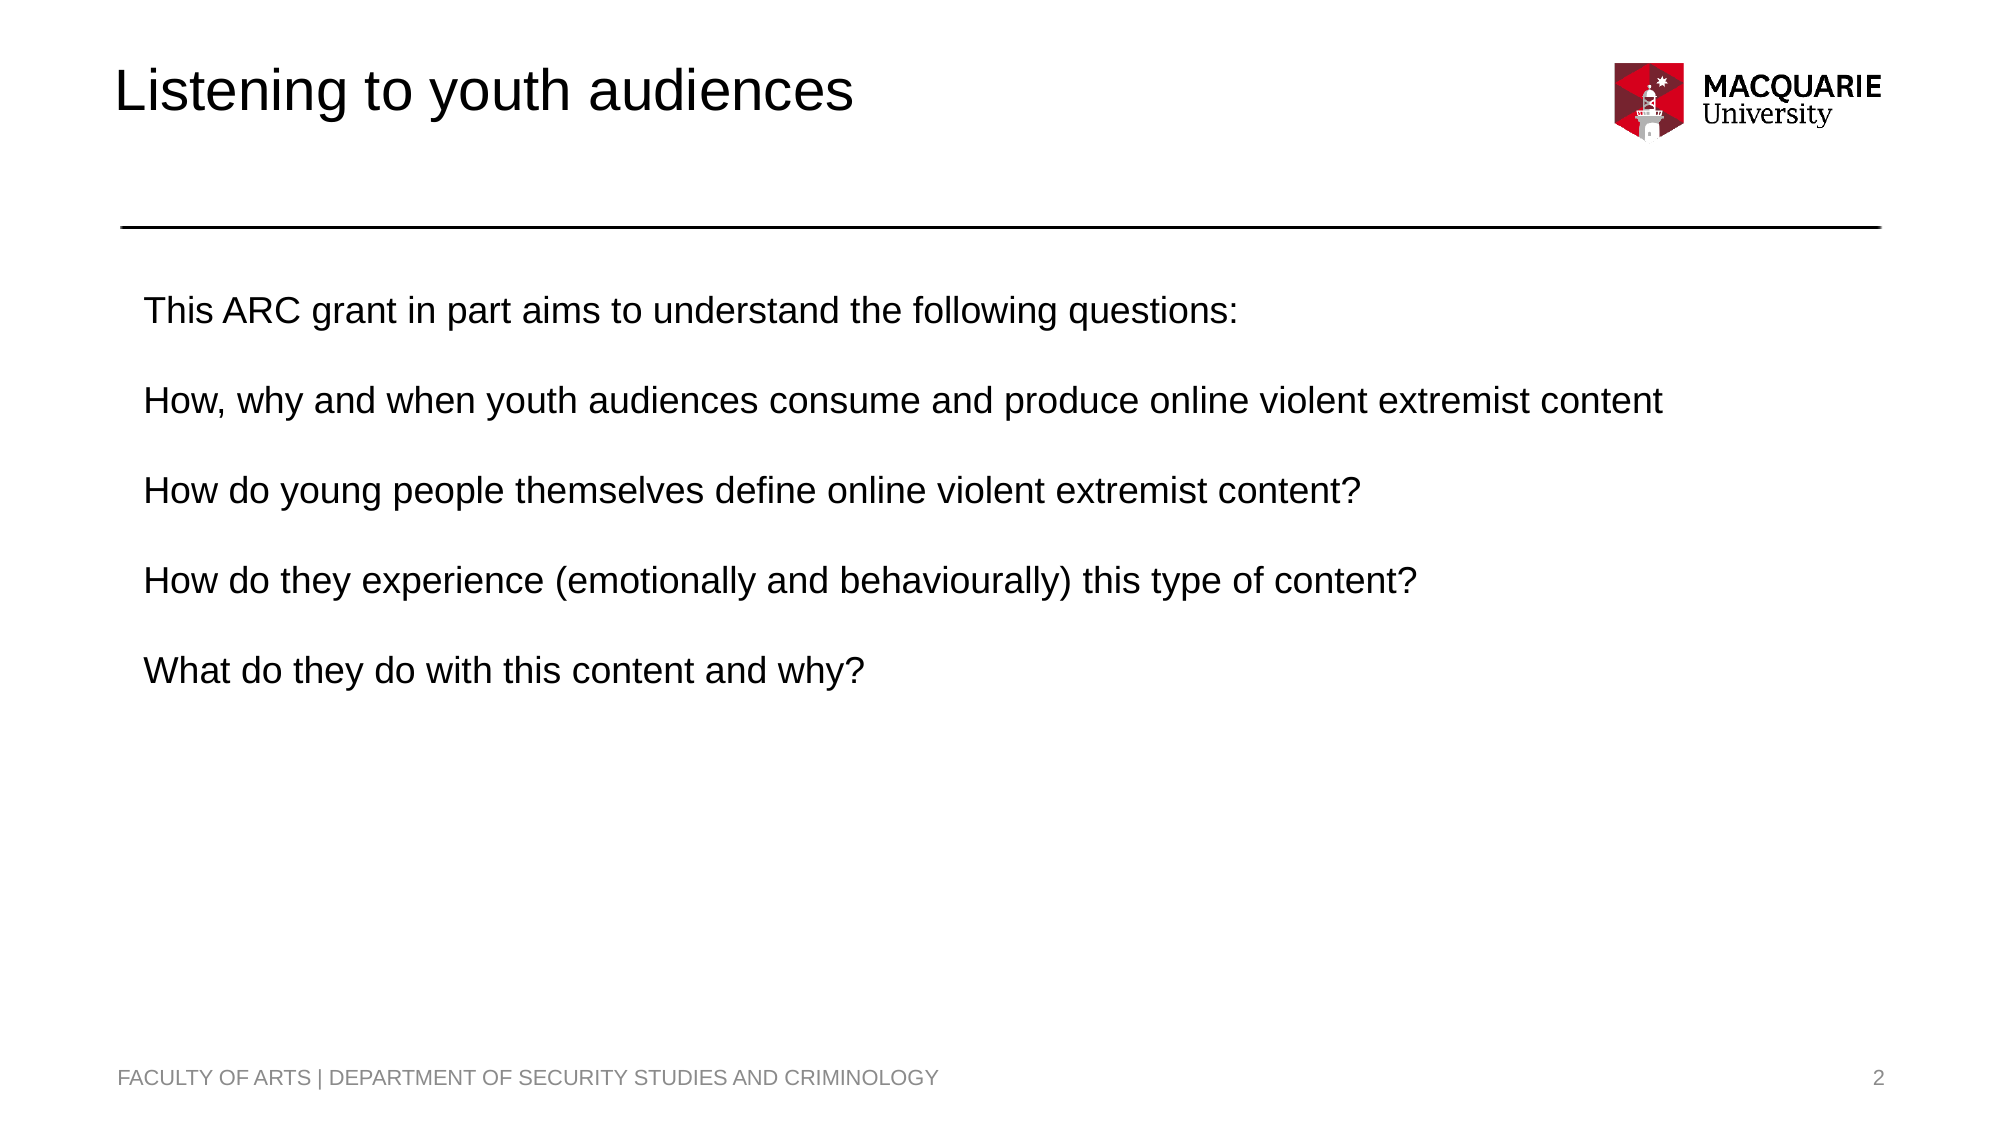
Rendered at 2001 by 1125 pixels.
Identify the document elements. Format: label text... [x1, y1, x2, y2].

slide_number 2 [1433, 1046, 1900, 1107]
text_box This ARC grant in part aims to understand the following questions: How, why and when youth audiences consume and produce online violent extremist content How do young people themselves define online violent extremist content? How do they experience (emotionally and behaviourally) this type of content? What do they do with this content and why? [128, 278, 1843, 744]
footer FACULTY OF ARTS | DEPARTMENT OF SECURITY STUDIES AND CRIMINOLOGY [102, 1046, 985, 1107]
title Listening to youth audiences [99, 45, 1502, 152]
picture [1580, 35, 1915, 161]
